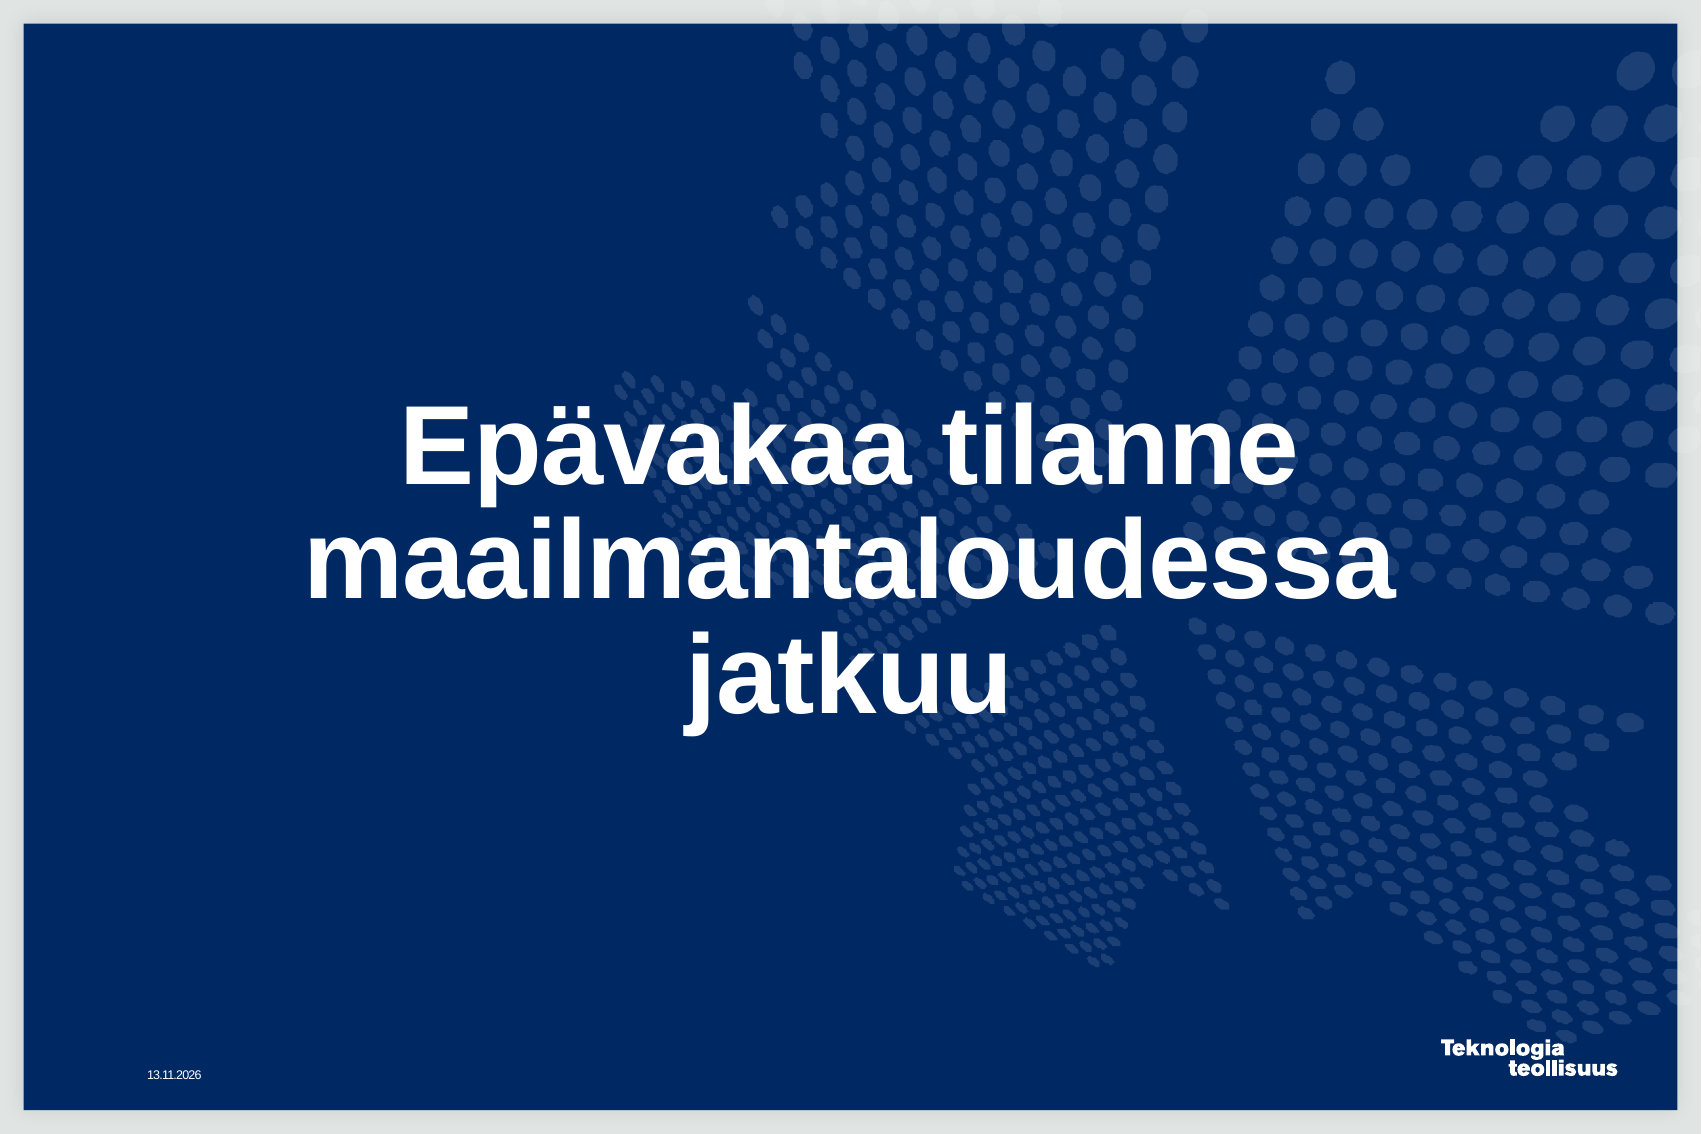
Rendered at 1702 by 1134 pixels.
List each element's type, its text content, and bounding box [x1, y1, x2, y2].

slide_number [141, 1063, 355, 1087]
title Epävakaa tilanne maailmantaloudessa jatkuu [219, 377, 1480, 745]
